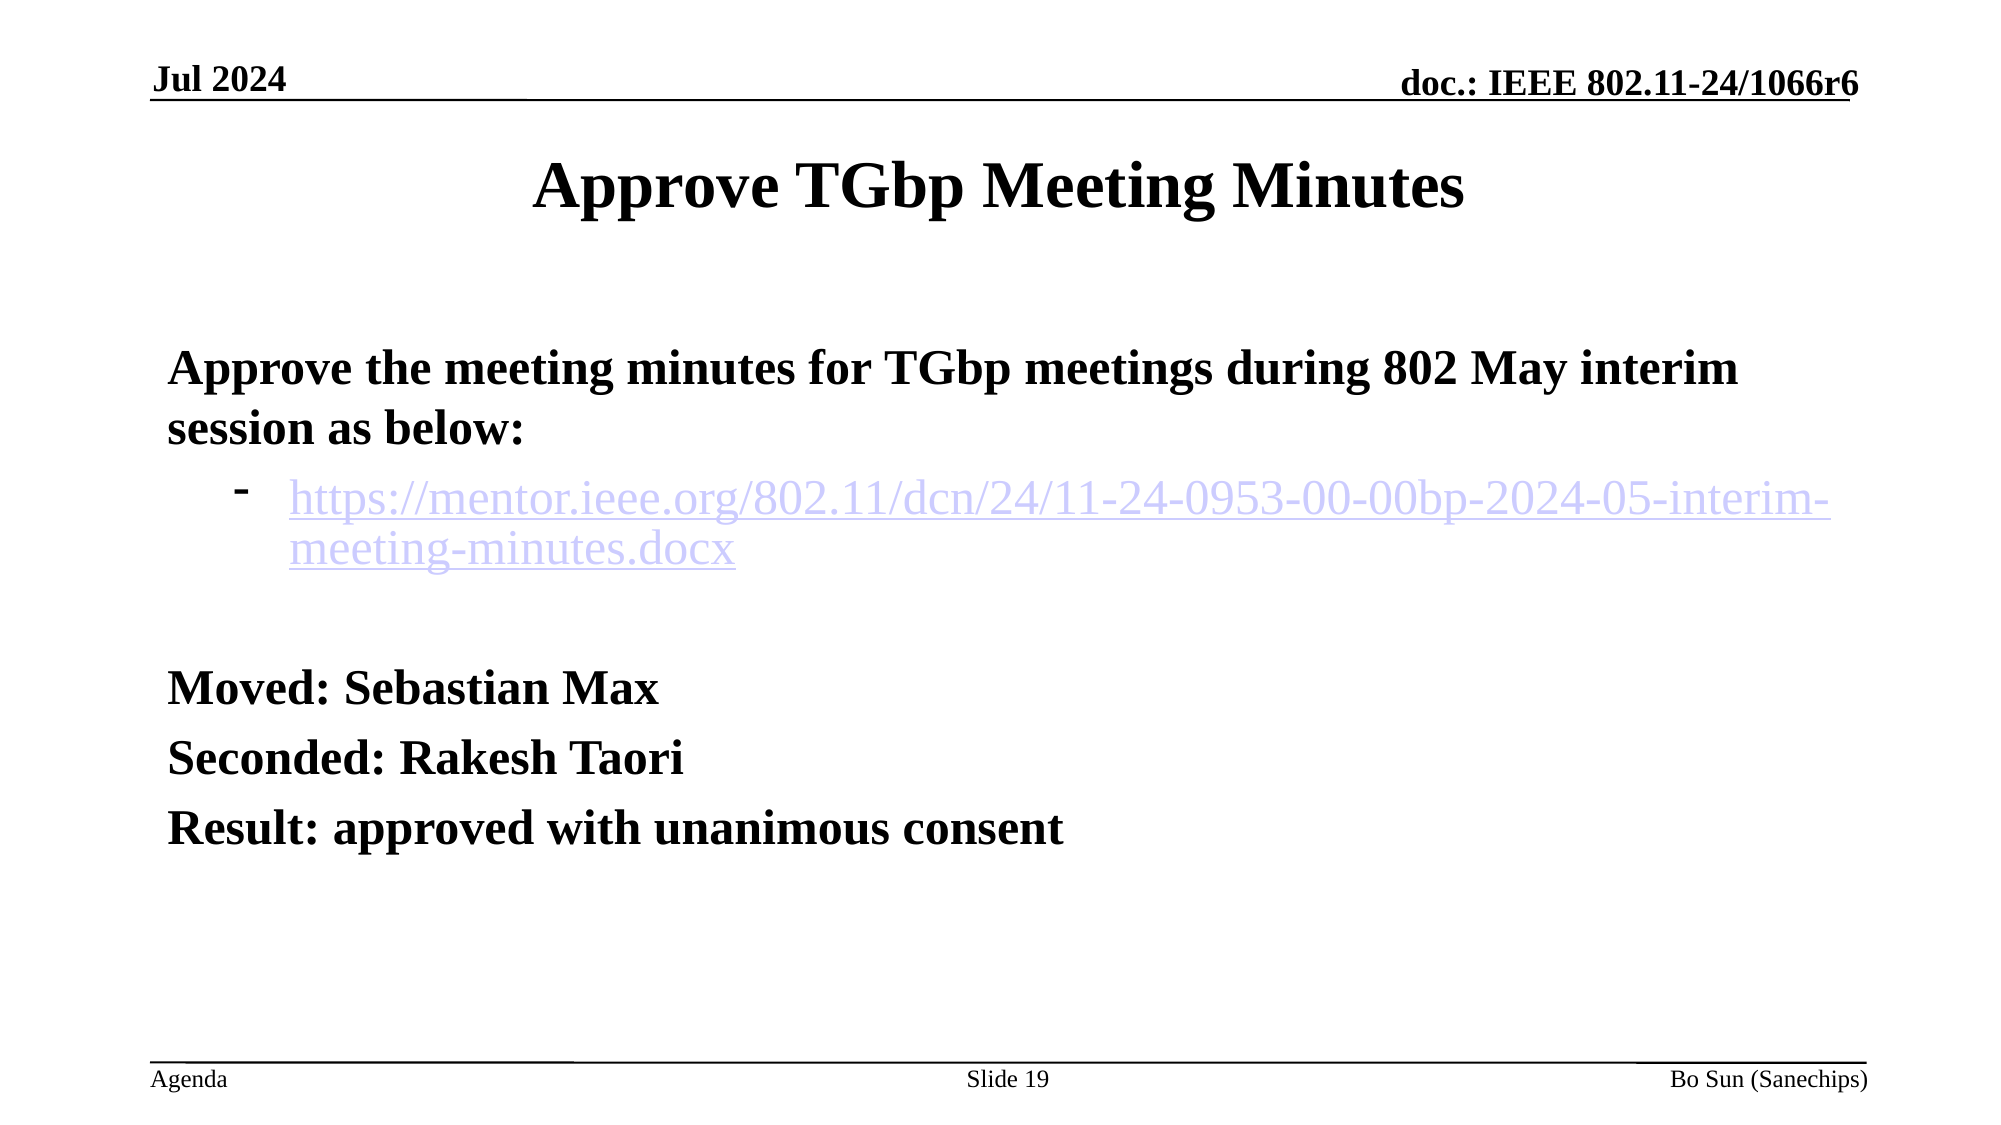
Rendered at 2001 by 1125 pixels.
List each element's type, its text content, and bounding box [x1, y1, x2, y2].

footer Bo Sun (Sanechips) [1171, 1061, 1869, 1093]
text_box Approve the meeting minutes for TGbp meetings during 802 May interim session as below: https://mentor.ieee.org/802.11/dcn/24/11-24-0953-00-00bp-2024-05-interim-meeting-minutes.docx Moved: Sebastian Max Seconded: Rakesh Taori Result: approved with unanimous consent [152, 327, 1855, 1038]
text_box Approve TGbp Meeting Minutes [362, 99, 1638, 262]
slide_number Slide 19 [949, 1061, 1067, 1123]
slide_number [152, 54, 563, 100]
